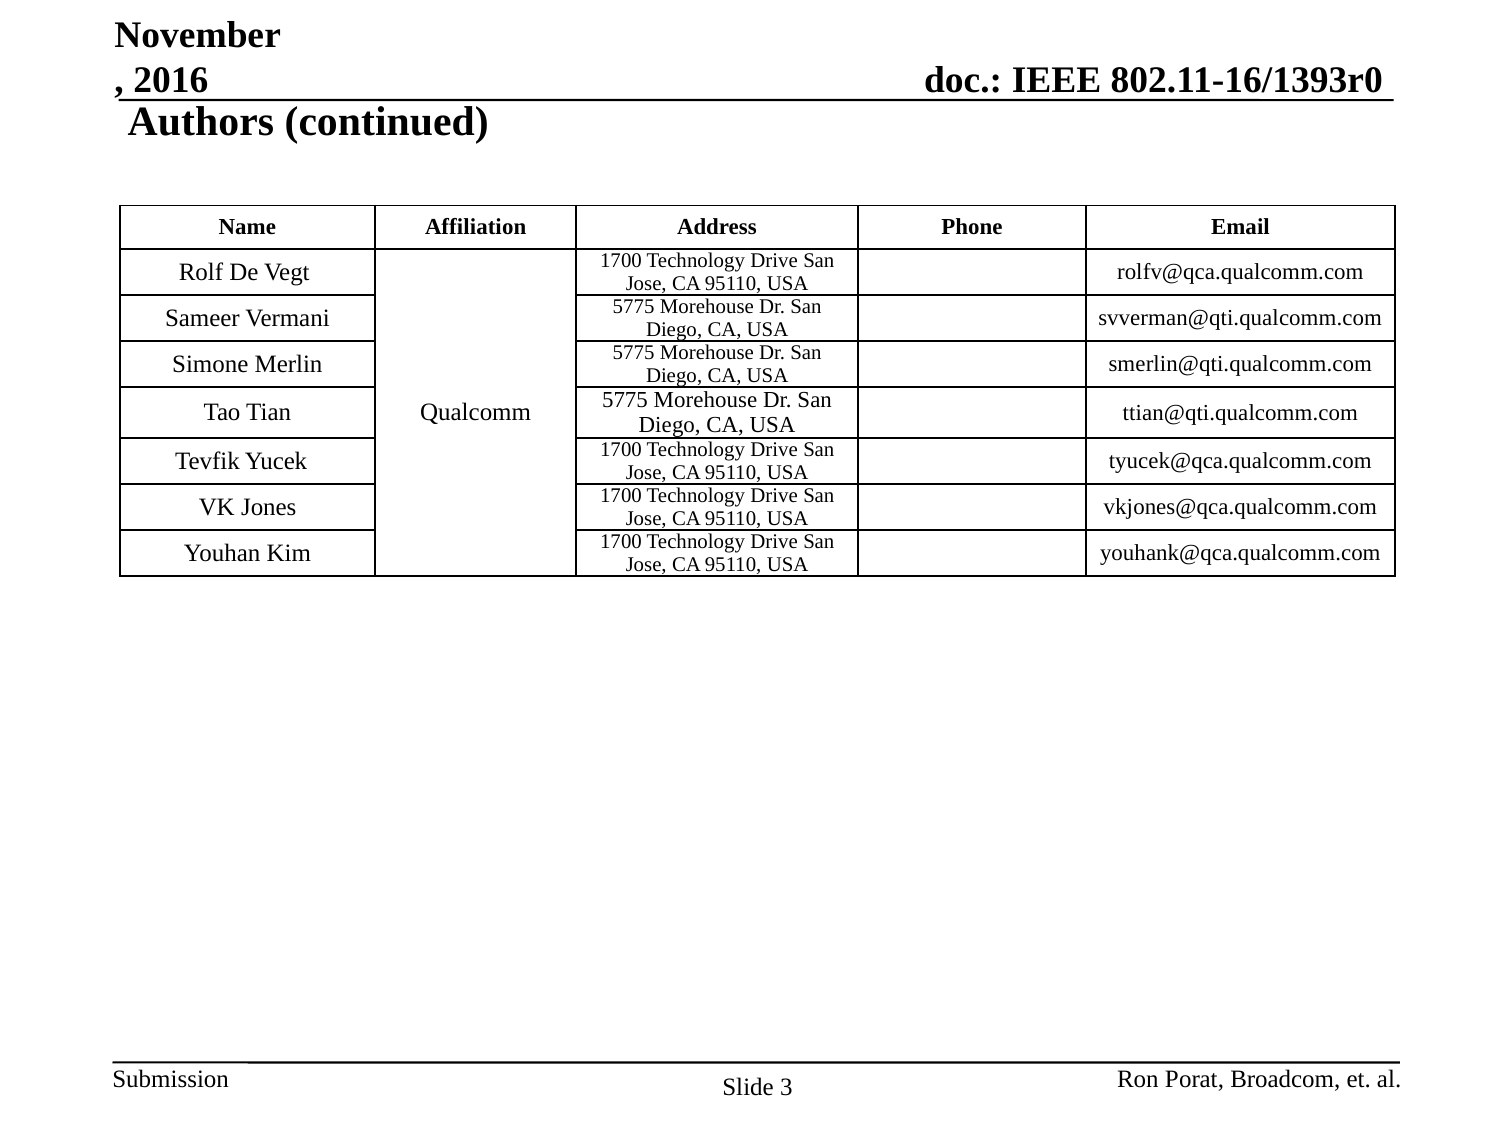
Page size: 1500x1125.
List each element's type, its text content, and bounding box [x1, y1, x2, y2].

table_cell youhank@qca.qualcomm.com [1087, 531, 1394, 575]
table_cell 5775 Morehouse Dr. San Diego, CA, USA [577, 296, 857, 340]
table_cell Sameer Vermani [121, 296, 374, 340]
table_header Address [577, 206, 857, 248]
table_cell 1700 Technology Drive San Jose, CA 95110, USA [577, 485, 857, 529]
table_cell rolfv@qca.qualcomm.com [1087, 250, 1394, 294]
table_cell VK Jones [121, 485, 374, 529]
table_header Name [121, 206, 374, 248]
table_cell 5775 Morehouse Dr. San Diego, CA, USA [577, 342, 857, 386]
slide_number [114, 54, 281, 101]
title Authors (continued) [112, 99, 1388, 138]
table_cell 1700 Technology Drive San Jose, CA 95110, USA [577, 250, 857, 294]
table_cell Youhan Kim [121, 531, 374, 575]
table_cell smerlin@qti.qualcomm.com [1087, 342, 1394, 386]
table_cell vkjones@qca.qualcomm.com [1087, 485, 1394, 529]
table_cell Tevfik Yucek [121, 439, 374, 483]
footer Ron Porat, Broadcom, et. al. [1113, 1061, 1402, 1093]
table_cell Tao Tian [121, 388, 374, 437]
table_cell 5775 Morehouse Dr. San Diego, CA, USA [577, 388, 857, 437]
table_cell [859, 531, 1085, 575]
table_cell [859, 342, 1085, 386]
table_header Affiliation [376, 206, 575, 248]
table_cell Rolf De Vegt [121, 250, 374, 294]
slide_number Slide 3 [713, 1069, 802, 1101]
table_cell 1700 Technology Drive San Jose, CA 95110, USA [577, 531, 857, 575]
table_cell ttian@qti.qualcomm.com [1087, 388, 1394, 437]
table_cell [859, 439, 1085, 483]
table_cell [859, 250, 1085, 294]
table_cell [859, 485, 1085, 529]
table_cell Qualcomm [376, 250, 575, 575]
table_cell [859, 296, 1085, 340]
table_cell Simone Merlin [121, 342, 374, 386]
table_header Email [1087, 206, 1394, 248]
table_header Phone [859, 206, 1085, 248]
table_cell tyucek@qca.qualcomm.com [1087, 439, 1394, 483]
table_cell [859, 388, 1085, 437]
table_cell svverman@qti.qualcomm.com [1087, 296, 1394, 340]
table_cell 1700 Technology Drive San Jose, CA 95110, USA [577, 439, 857, 483]
